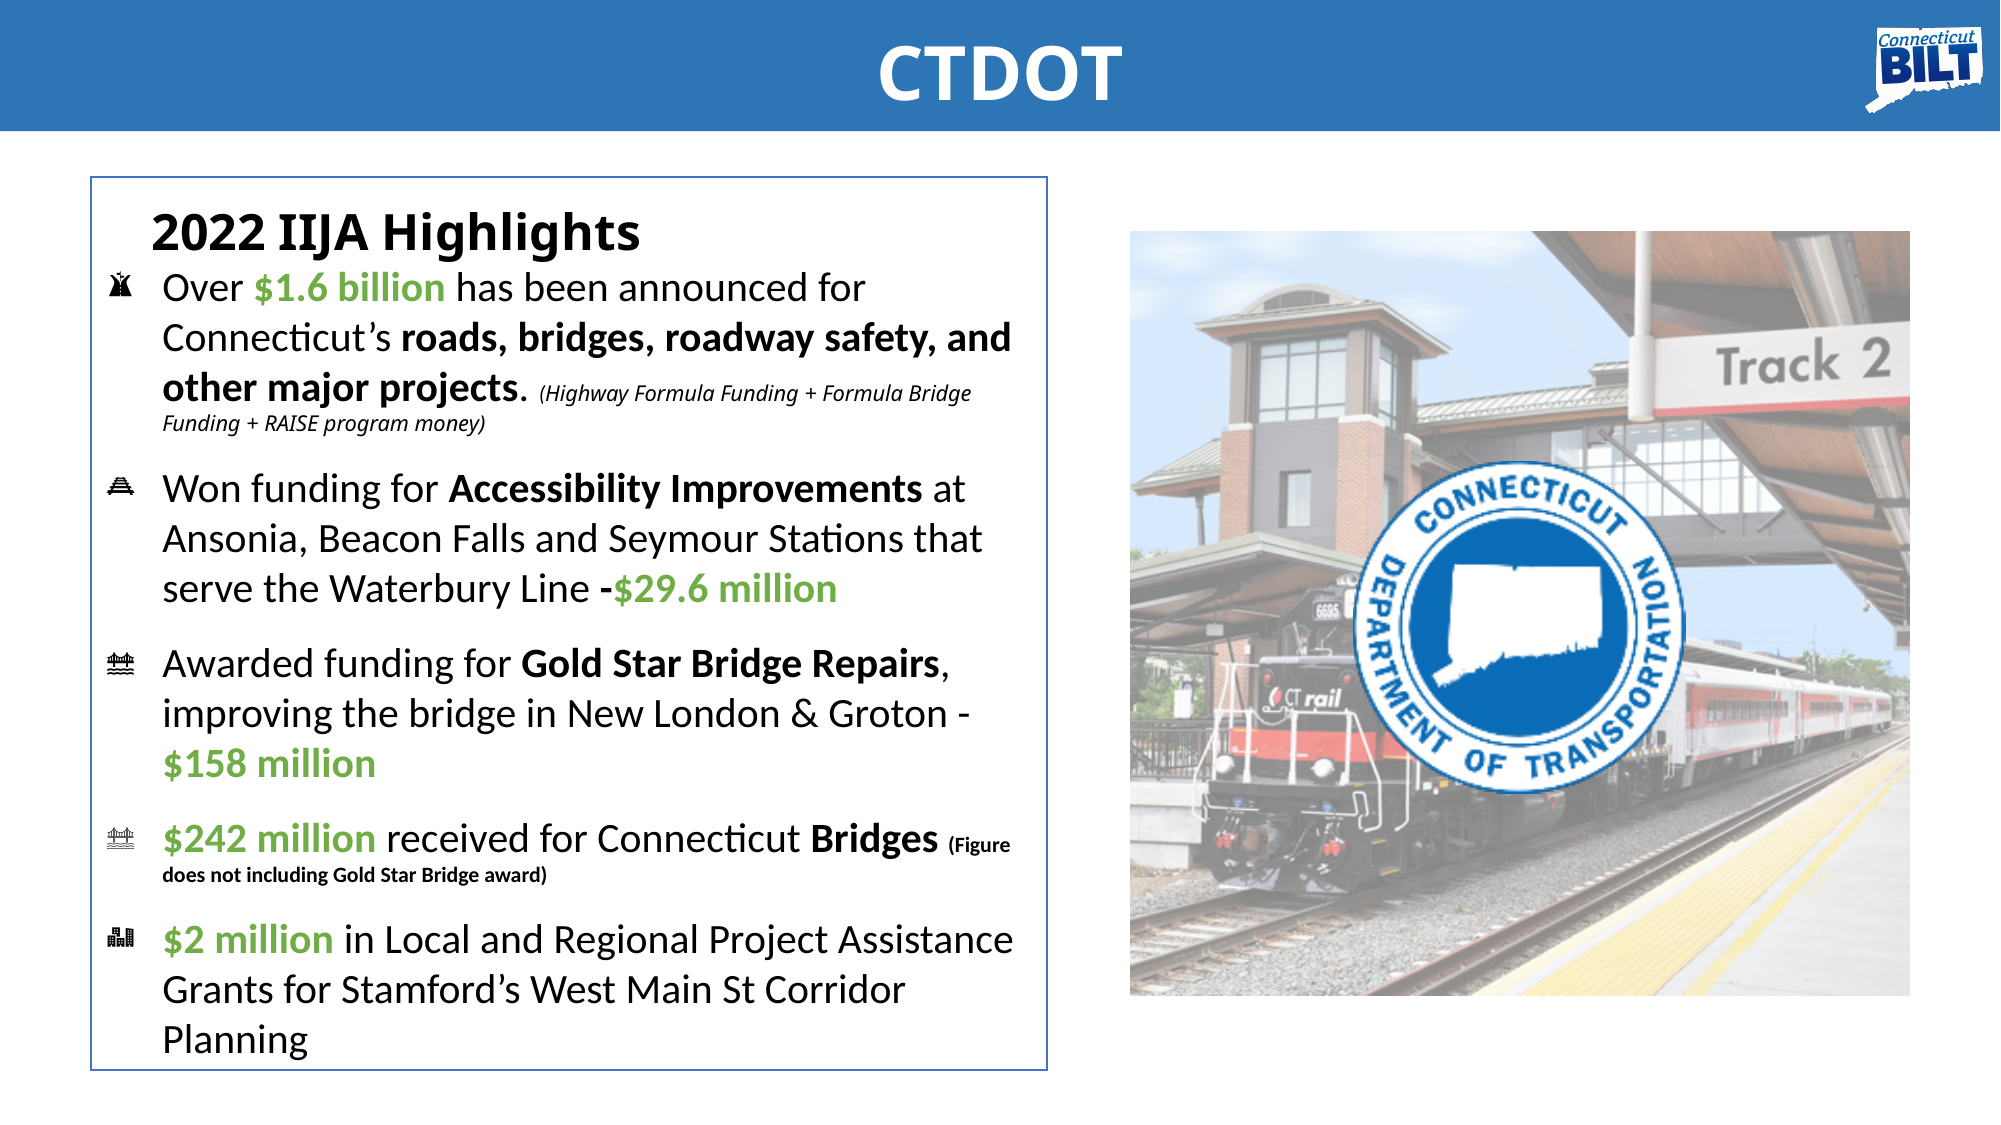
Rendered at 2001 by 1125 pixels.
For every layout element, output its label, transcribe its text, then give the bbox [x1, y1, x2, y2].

text_box 2022 IIJA Highlights [136, 193, 1061, 268]
picture [105, 269, 136, 299]
picture [1130, 231, 1909, 996]
picture [105, 922, 136, 952]
picture [105, 471, 136, 501]
title CTDOT [0, 0, 2000, 159]
picture [105, 821, 136, 851]
picture [105, 646, 136, 676]
text_box Over $1.6 billion has been announced for Connecticut’s roads, bridges, roadway safety, and other major projects. (Highway Formula Funding + Formula Bridge Funding + RAISE program money) Won funding for Accessibility Improvements at Ansonia, Beacon Falls and Seymour Stations that serve the Waterbury Line -$29.6 million Awarded funding for Gold Star Bridge Repairs, improving the bridge in New London & Groton - $158 million $242 million received for Connecticut Bridges (Figure does not including Gold Star Bridge award) $2 million in Local and Regional Project Assistance Grants for Stamford’s West Main St Corridor Planning [90, 176, 1048, 1071]
